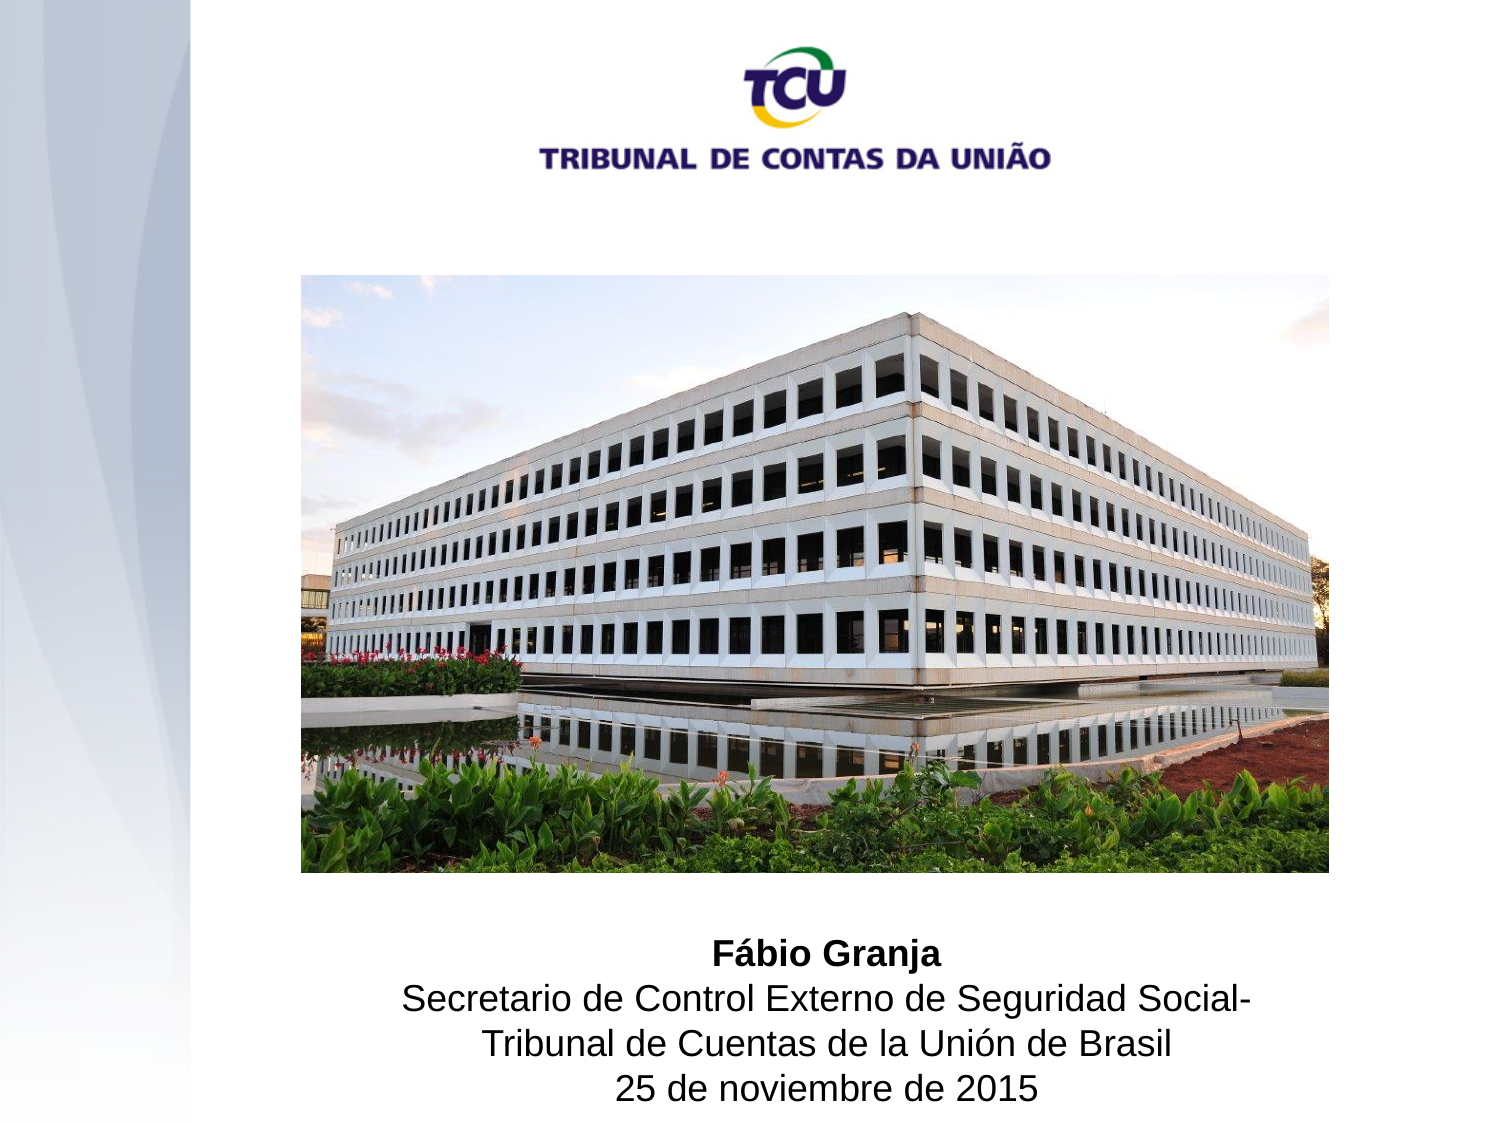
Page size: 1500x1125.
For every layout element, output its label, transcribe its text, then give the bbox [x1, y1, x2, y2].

text_box Fábio Granja Secretario de Control Externo de Seguridad Social-Tribunal de Cuentas de la Unión de Brasil 25 de noviembre de 2015 [360, 921, 1294, 1116]
picture [0, 0, 1500, 1125]
